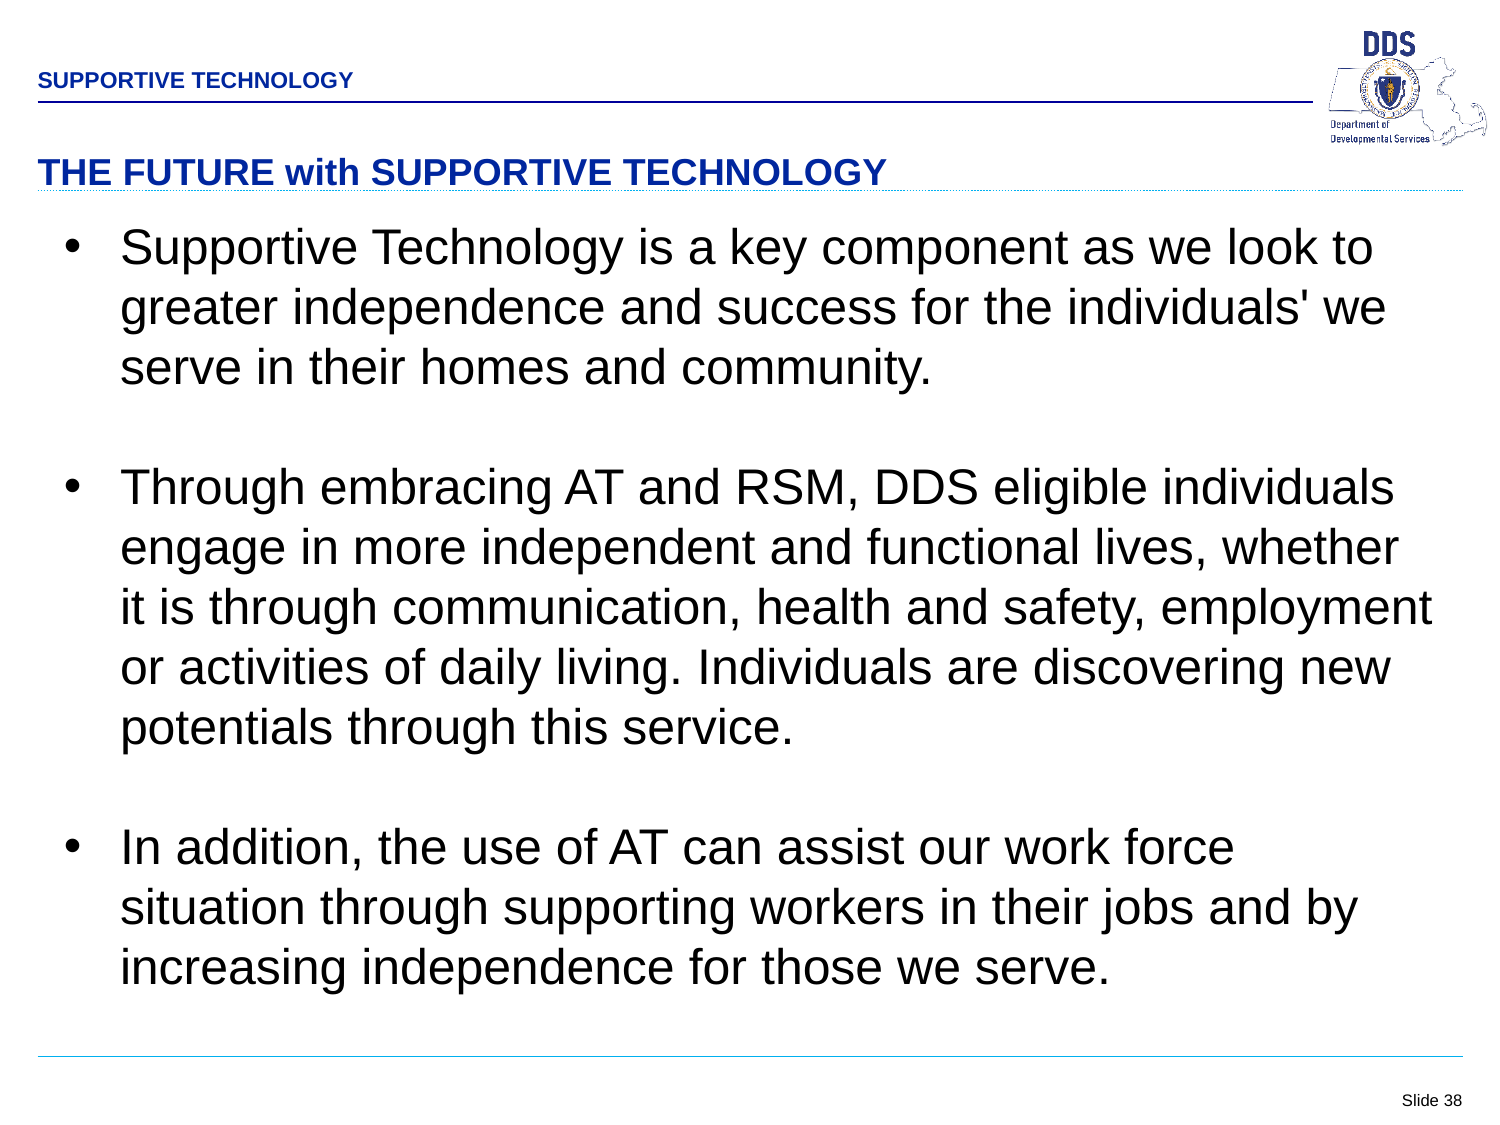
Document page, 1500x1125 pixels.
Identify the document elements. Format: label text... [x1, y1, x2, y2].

table_header [651, 916, 687, 976]
list SUPPORTIVE TECHNOLOGY [37, 65, 1313, 96]
picture [1327, 26, 1488, 147]
title THE FUTURE with SUPPORTIVE TECHNOLOGY [37, 132, 1338, 208]
text_box Supportive Technology is a key component as we look to greater independence and success for the individuals' we serve in their homes and community. Through embracing AT and RSM, DDS eligible individuals engage in more independent and functional lives, whether it is through communication, health and safety, employment or activities of daily living. Individuals are discovering new potentials through this service. In addition, the use of AT can assist our work force situation through supporting workers in their jobs and by increasing independence for those we serve. [48, 207, 1452, 1125]
